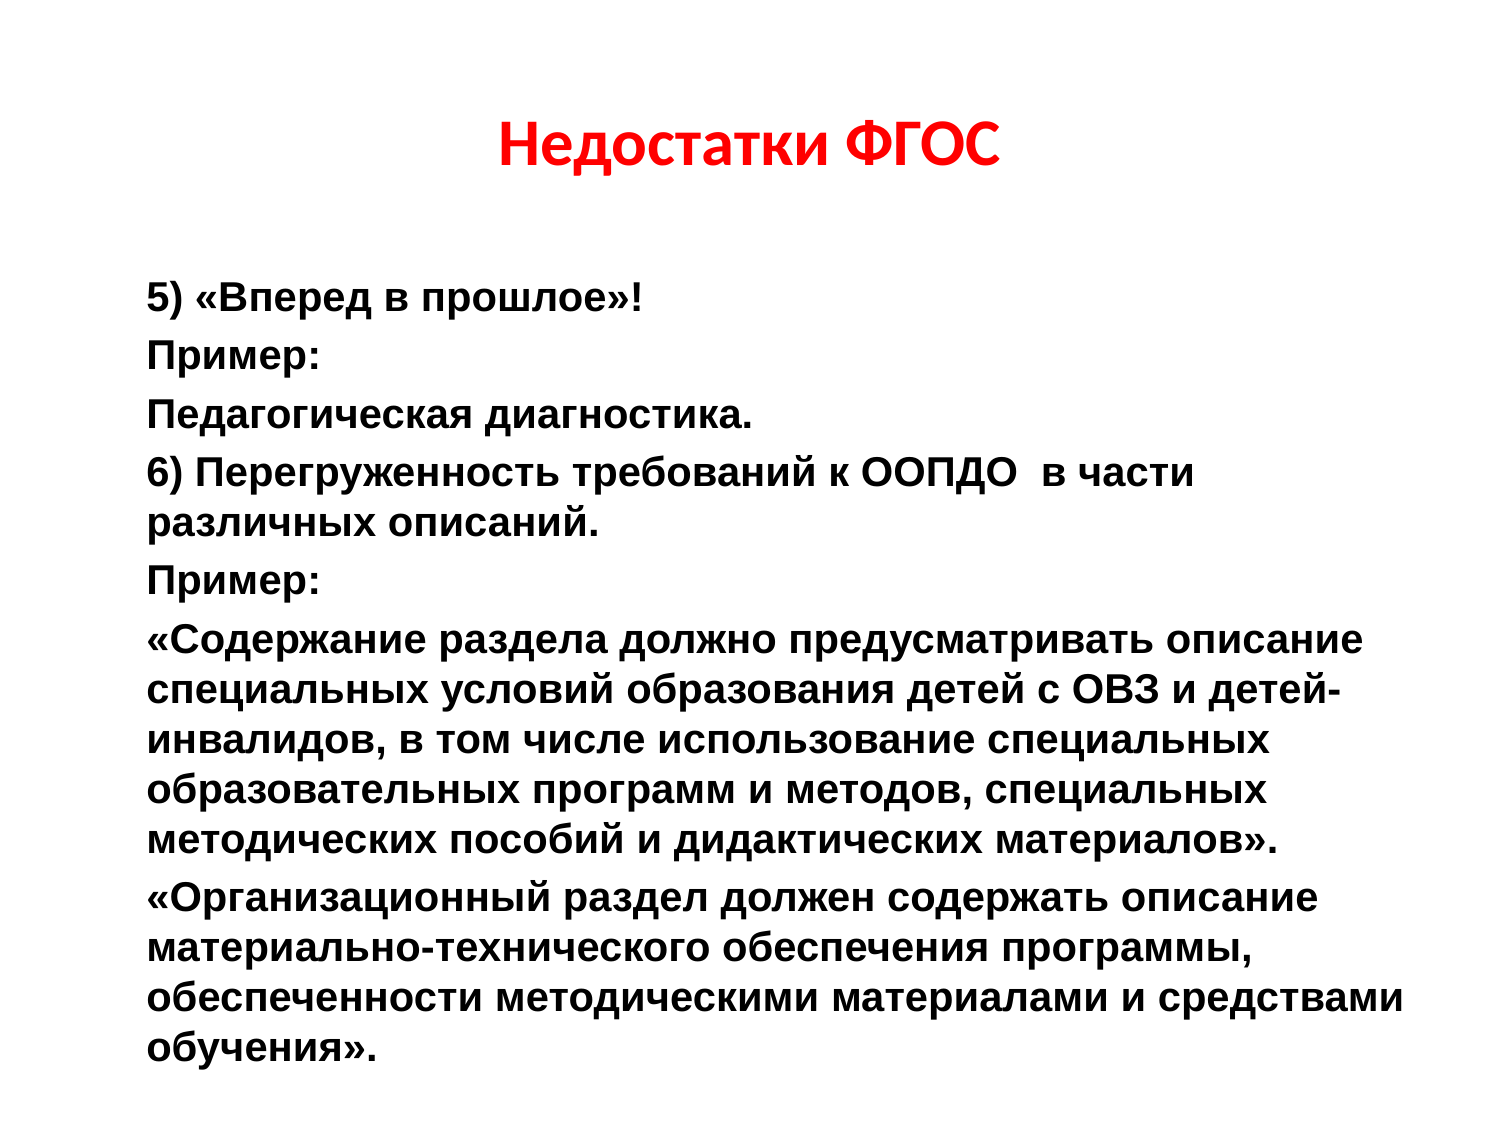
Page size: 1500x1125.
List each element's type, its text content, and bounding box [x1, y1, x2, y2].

title Недостатки ФГОС [74, 44, 1426, 233]
list 5) «Вперед в прошлое»! Пример: Педагогическая диагностика. 6) Перегруженность требований к ООПДО в части различных описаний. Пример: «Содержание раздела должно предусматривать описание специальных условий образования детей с ОВЗ и детей-инвалидов, в том числе использование специальных образовательных программ и методов, специальных методических пособий и дидактических материалов». «Организационный раздел должен содержать описание материально-технического обеспечения программы, обеспеченности методическими материалами и средствами обучения». [74, 262, 1426, 1006]
